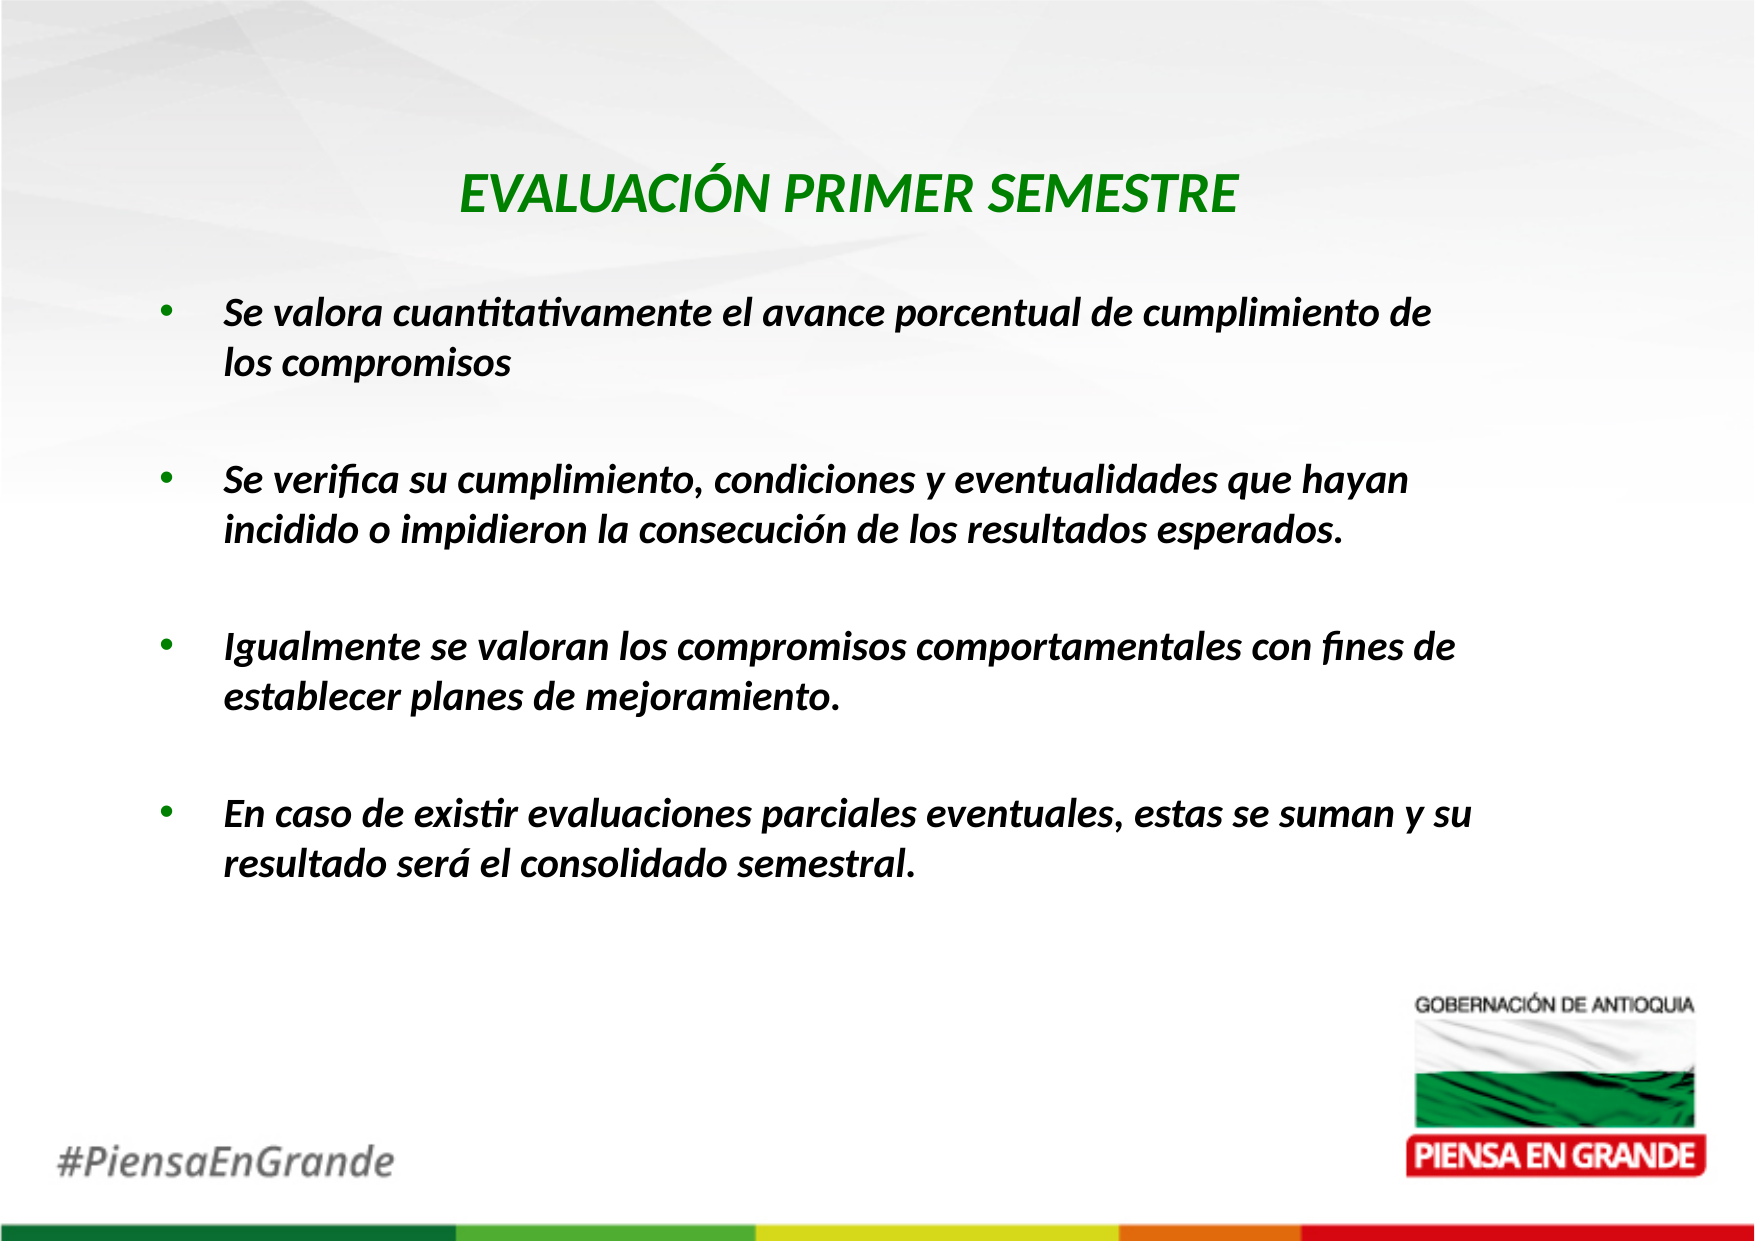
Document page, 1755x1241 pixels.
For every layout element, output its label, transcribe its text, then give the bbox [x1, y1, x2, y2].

picture [0, 0, 1755, 1241]
text_box EVALUACIÓN PRIMER SEMESTRE [444, 147, 1255, 232]
text_box Se valora cuantitativamente el avance porcentual de cumplimiento de los compromisos Se verifica su cumplimiento, condiciones y eventualidades que hayan incidido o impidieron la consecución de los resultados esperados. Igualmente se valoran los compromisos comportamentales con fines de establecer planes de mejoramiento. En caso de existir evaluaciones parciales eventuales, estas se suman y su resultado será el consolidado semestral. [144, 277, 1495, 974]
